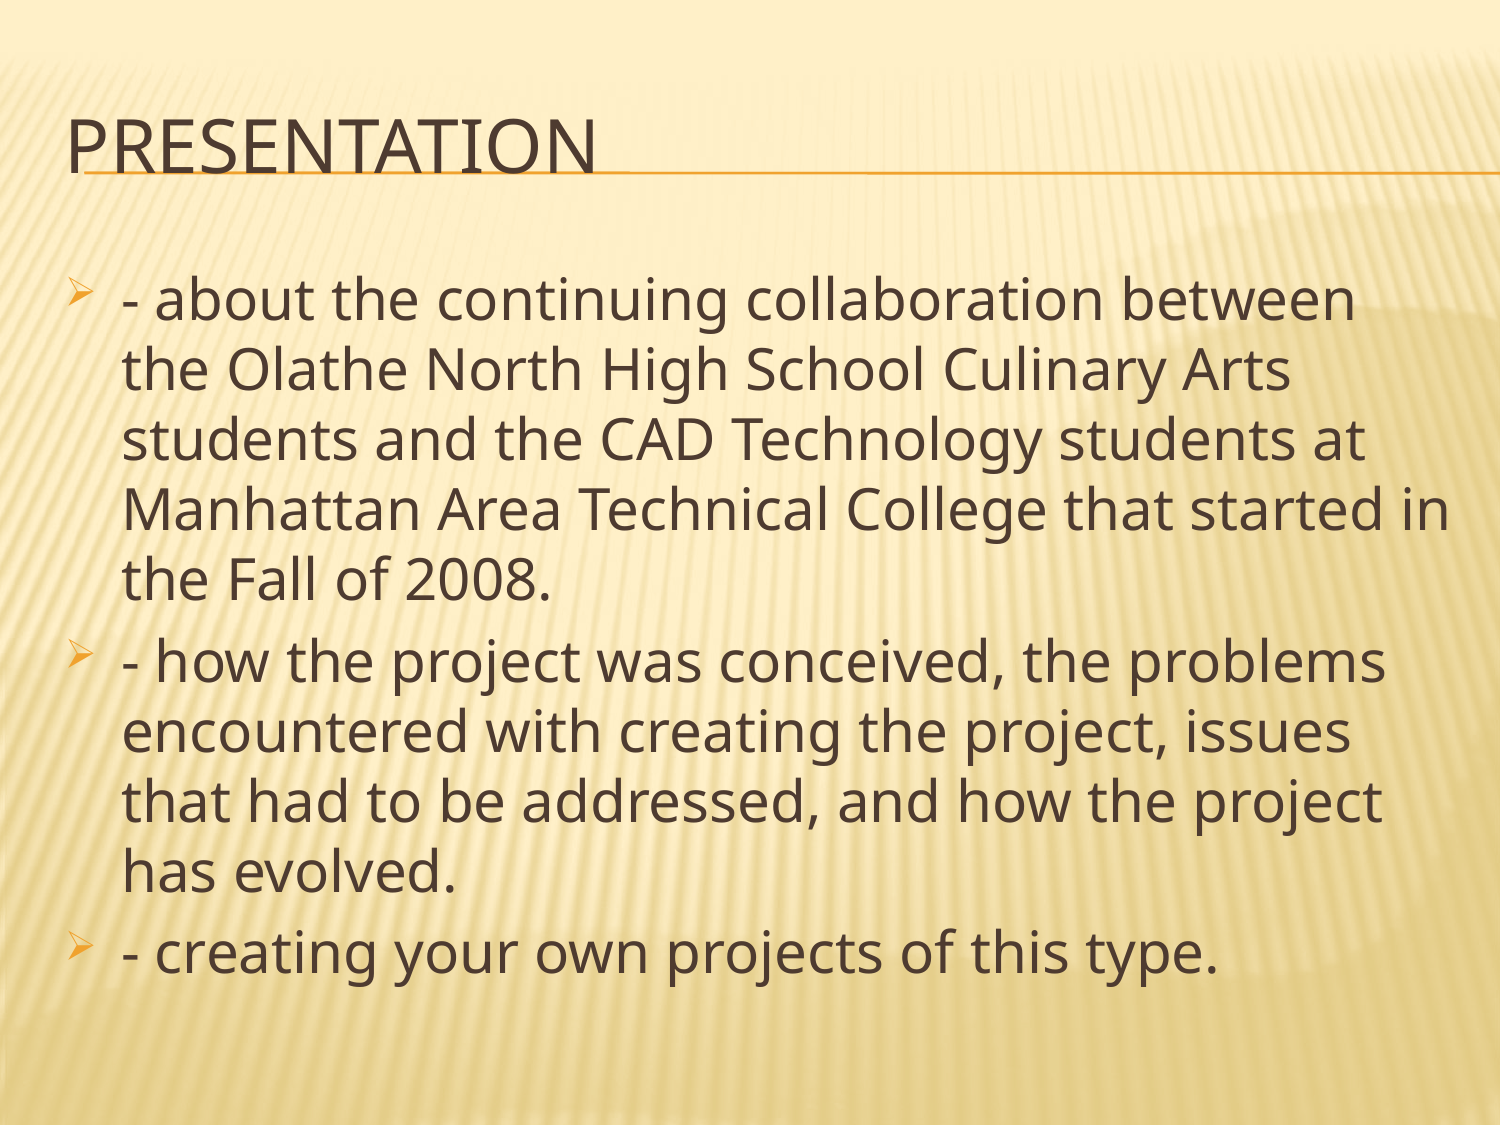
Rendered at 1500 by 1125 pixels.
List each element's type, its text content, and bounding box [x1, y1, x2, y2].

title Presentation [50, 75, 625, 213]
list - about the continuing collaboration between the Olathe North High School Culinary Arts students and the CAD Technology students at Manhattan Area Technical College that started in the Fall of 2008. - how the project was conceived, the problems encountered with creating the project, issues that had to be addressed, and how the project has evolved. - creating your own projects of this type. [50, 254, 1475, 998]
